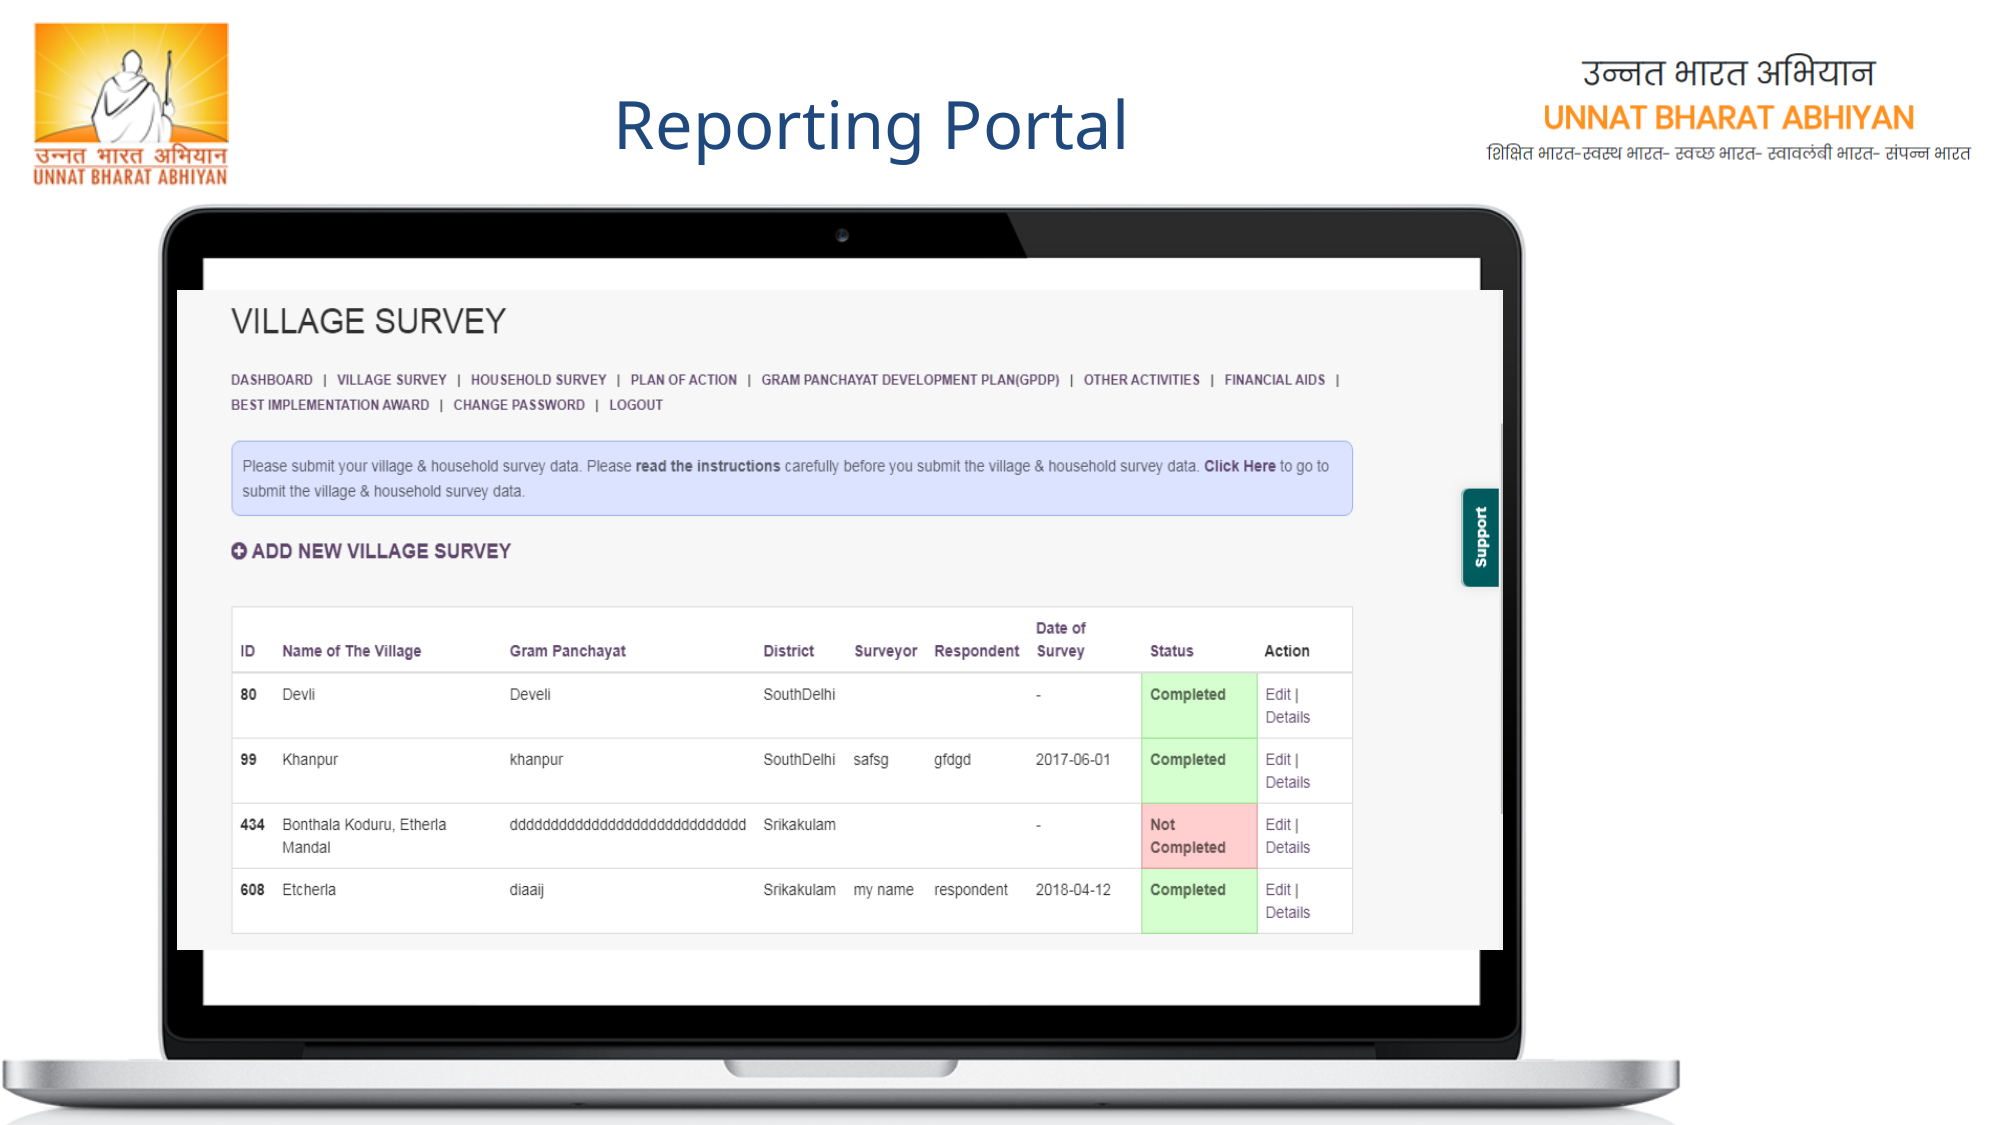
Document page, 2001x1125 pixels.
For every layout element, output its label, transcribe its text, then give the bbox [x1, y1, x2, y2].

picture [0, 20, 1975, 1125]
text_box Reporting Portal [599, 75, 1145, 170]
